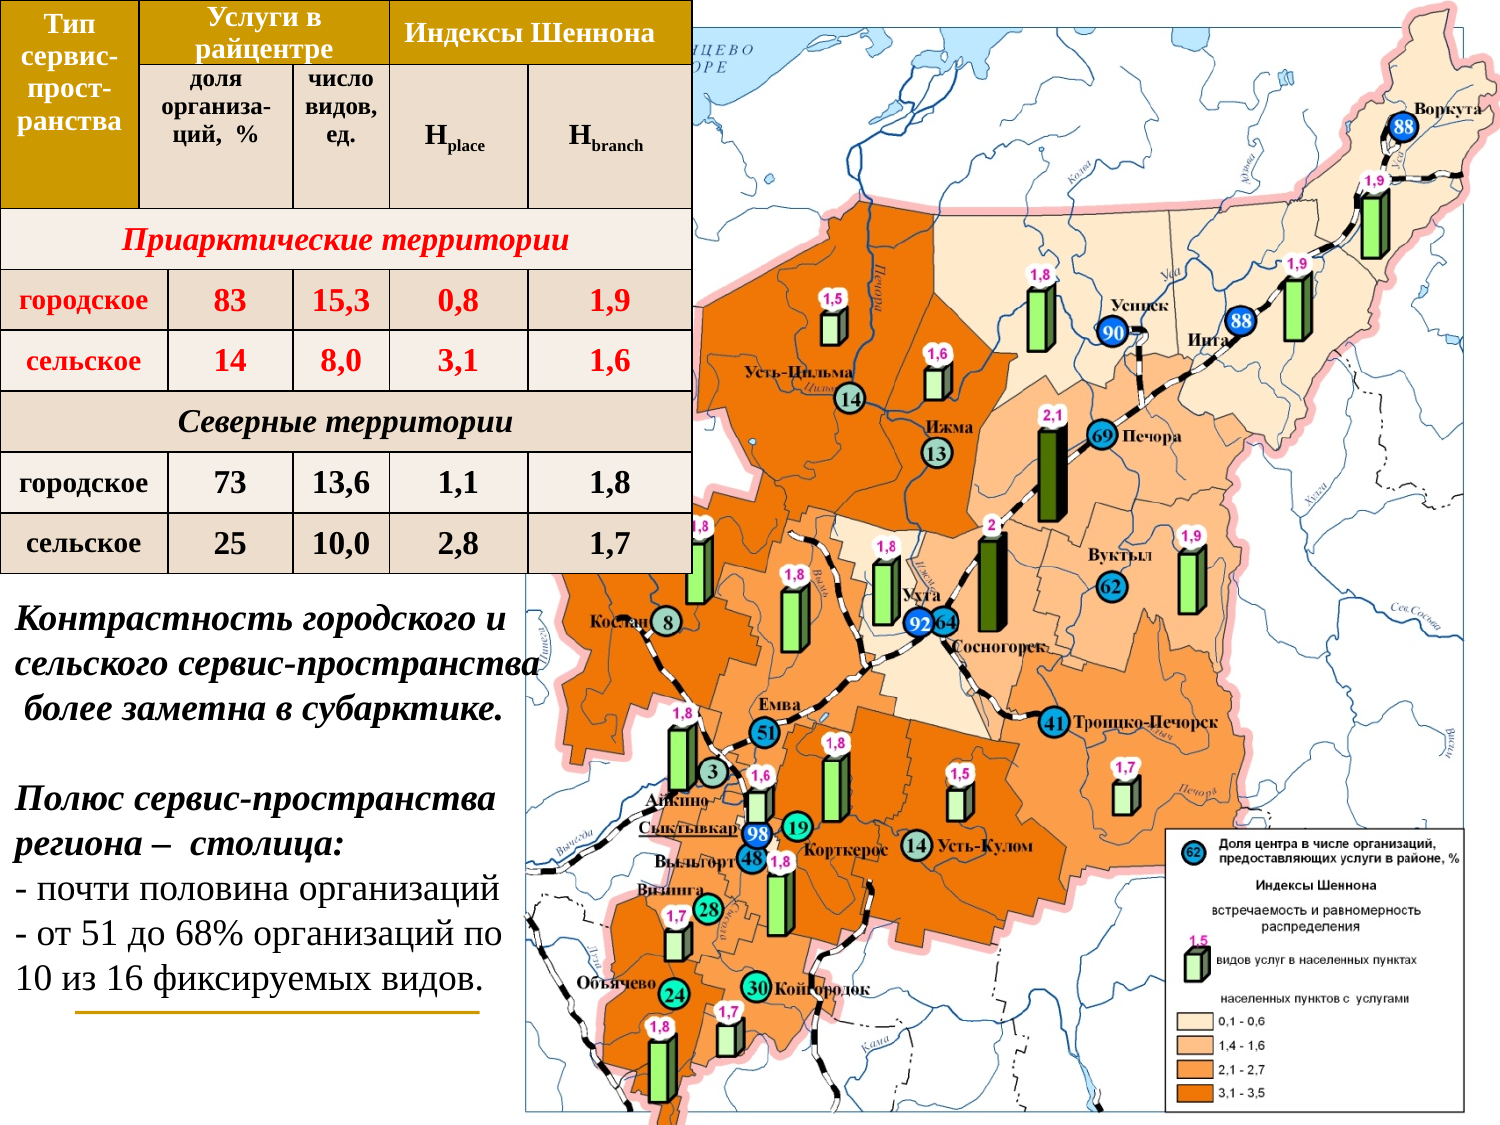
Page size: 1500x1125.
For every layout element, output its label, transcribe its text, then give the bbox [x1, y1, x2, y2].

table_header Индексы Шеннона [390, 1, 476, 64]
table_cell городское [1, 453, 167, 512]
picture [479, 0, 1500, 1125]
table_cell городское [1, 270, 167, 329]
table_cell Северные территории [1, 392, 474, 451]
table_cell 3,1 [390, 331, 474, 390]
table_header Услуги в райцентре [140, 1, 389, 64]
table_cell Hplace [390, 65, 474, 208]
table_cell 73 [169, 453, 292, 512]
table_cell 83 [169, 270, 292, 329]
table_cell 2,8 [390, 514, 474, 573]
table_cell Приарктические территории [1, 209, 474, 269]
table_cell 14 [169, 331, 292, 390]
table_cell 15,3 [294, 270, 389, 329]
table_cell 10,0 [294, 514, 389, 573]
table_cell 8,0 [294, 331, 389, 390]
text_box Контрастность городского и сельского сервис-пространства более заметна в субарктике. Полюс сервис-пространства региона – столица: - почти половина организаций - от 51 до 68% организаций по 10 из 16 фиксируемых видов. [0, 585, 474, 1006]
table_cell 1,1 [390, 453, 474, 512]
table_cell 0,8 [390, 270, 474, 329]
table_cell 13,6 [294, 453, 389, 512]
table_cell число видов, ед. [294, 65, 389, 208]
table_cell сельское [1, 514, 167, 573]
table_cell 25 [169, 514, 292, 573]
table_header Тип сервис-прост-ранства [1, 1, 138, 208]
table_cell сельское [1, 331, 167, 390]
table_cell доля организа-ций, % [140, 65, 292, 208]
